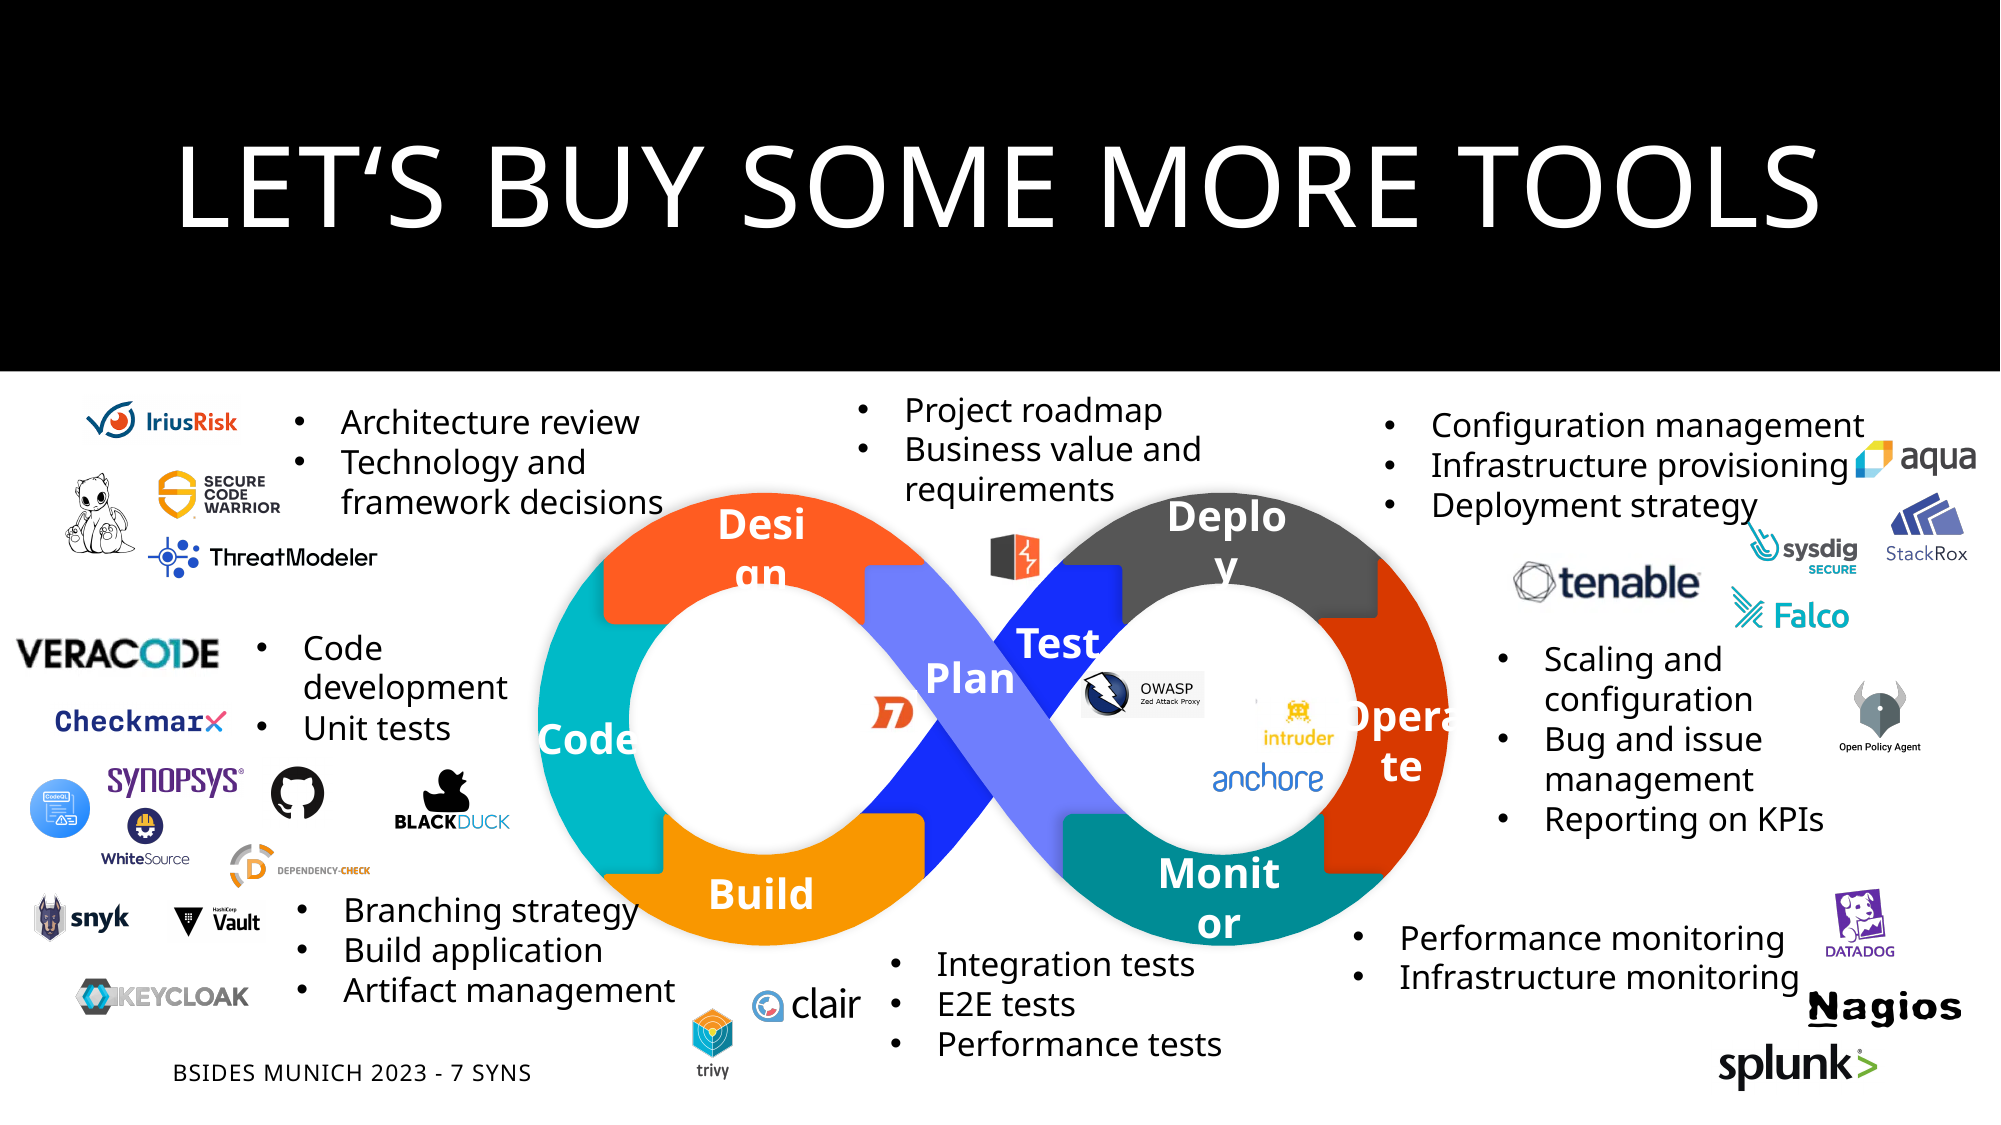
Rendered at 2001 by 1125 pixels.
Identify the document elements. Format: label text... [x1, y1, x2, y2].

picture [860, 690, 918, 733]
picture [99, 806, 191, 866]
picture [393, 766, 512, 831]
picture [750, 985, 863, 1024]
picture [1729, 584, 1851, 630]
picture [108, 768, 244, 798]
text_box Integration tests E2E tests Performance tests [875, 943, 1285, 1111]
picture [691, 1007, 734, 1081]
picture [72, 975, 252, 1018]
picture [1507, 553, 1706, 613]
picture [1211, 760, 1325, 794]
picture [230, 844, 370, 888]
text_box Architecture review Technology and framework decisions [279, 394, 708, 569]
text_box Configuration management Infrastructure provisioning Deployment strategy [1369, 397, 1956, 532]
picture [51, 463, 479, 596]
picture [1885, 491, 1969, 562]
picture [1807, 991, 1961, 1029]
picture [50, 702, 232, 736]
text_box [515, 495, 1483, 943]
footer BSides Munich 2023 - 7 SYNs [157, 1042, 689, 1103]
text_box Performance monitoring Infrastructure monitoring [1337, 909, 1925, 1004]
picture [1851, 435, 1982, 483]
picture [1838, 679, 1922, 754]
picture [262, 757, 333, 828]
picture [11, 637, 234, 677]
picture [167, 900, 266, 944]
picture [1711, 1040, 1885, 1095]
picture [1255, 697, 1339, 753]
picture [1744, 519, 1859, 576]
text_box Code development Unit tests [241, 619, 515, 794]
text_box Project roadmap Business value and requirements [842, 381, 1219, 495]
text_box Branching strategy Build application Artifact management [281, 881, 692, 1057]
picture [1807, 879, 1909, 969]
picture [10, 877, 154, 959]
picture [30, 779, 90, 838]
text_box Scaling and configuration Bug and issue management Reporting on KPIs [1483, 630, 1950, 845]
picture [82, 393, 241, 445]
title Let‘s Buy some more tools [157, 52, 1842, 332]
